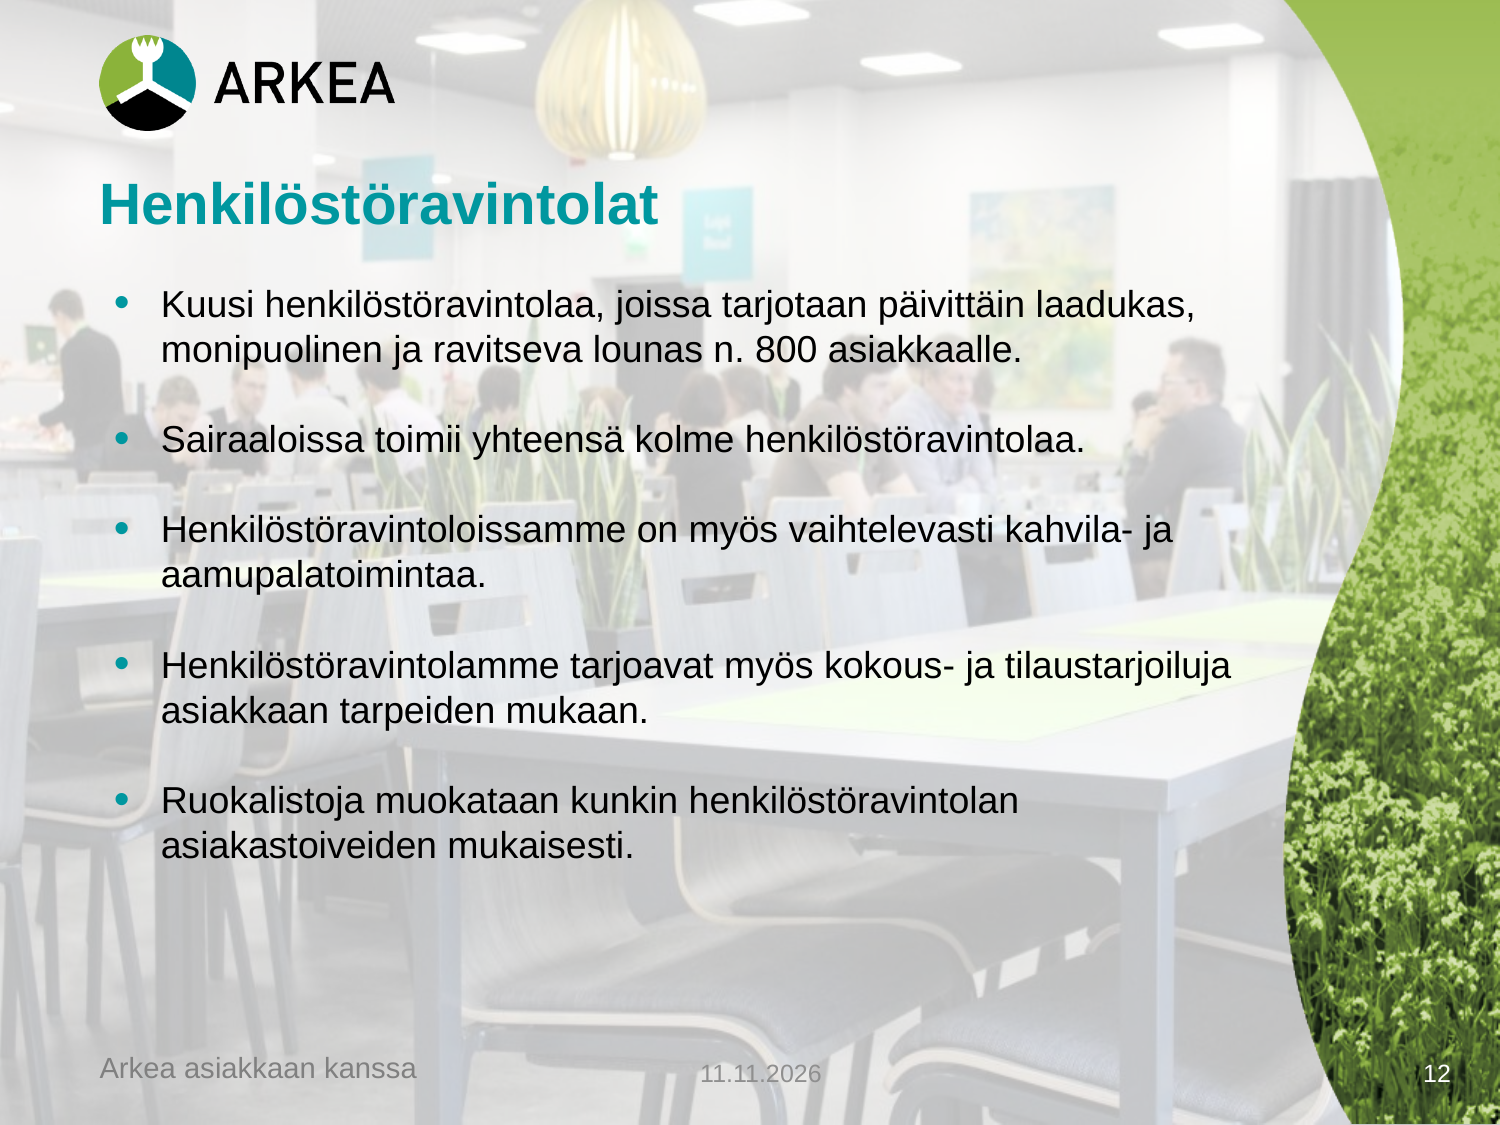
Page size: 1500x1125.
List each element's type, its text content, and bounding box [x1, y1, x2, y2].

footer [877, 1042, 1353, 1103]
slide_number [685, 1042, 876, 1103]
picture [1205, 0, 1500, 1124]
title Henkilöstöravintolat [99, 166, 1310, 256]
list Kuusi henkilöstöravintolaa, joissa tarjotaan päivittäin laadukas, monipuolinen ja ravitseva lounas n. 800 asiakkaalle. Sairaaloissa toimii yhteensä kolme henkilöstöravintolaa. Henkilöstöravintoloissamme on myös vaihtelevasti kahvila- ja aamupalatoimintaa. Henkilöstöravintolamme tarjoavat myös kokous- ja tilaustarjoiluja asiakkaan tarpeiden mukaan. Ruokalistoja muokataan kunkin henkilöstöravintolan asiakastoiveiden mukaisesti. [99, 272, 1251, 976]
slide_number 12 [1353, 1042, 1467, 1103]
picture [99, 35, 395, 131]
